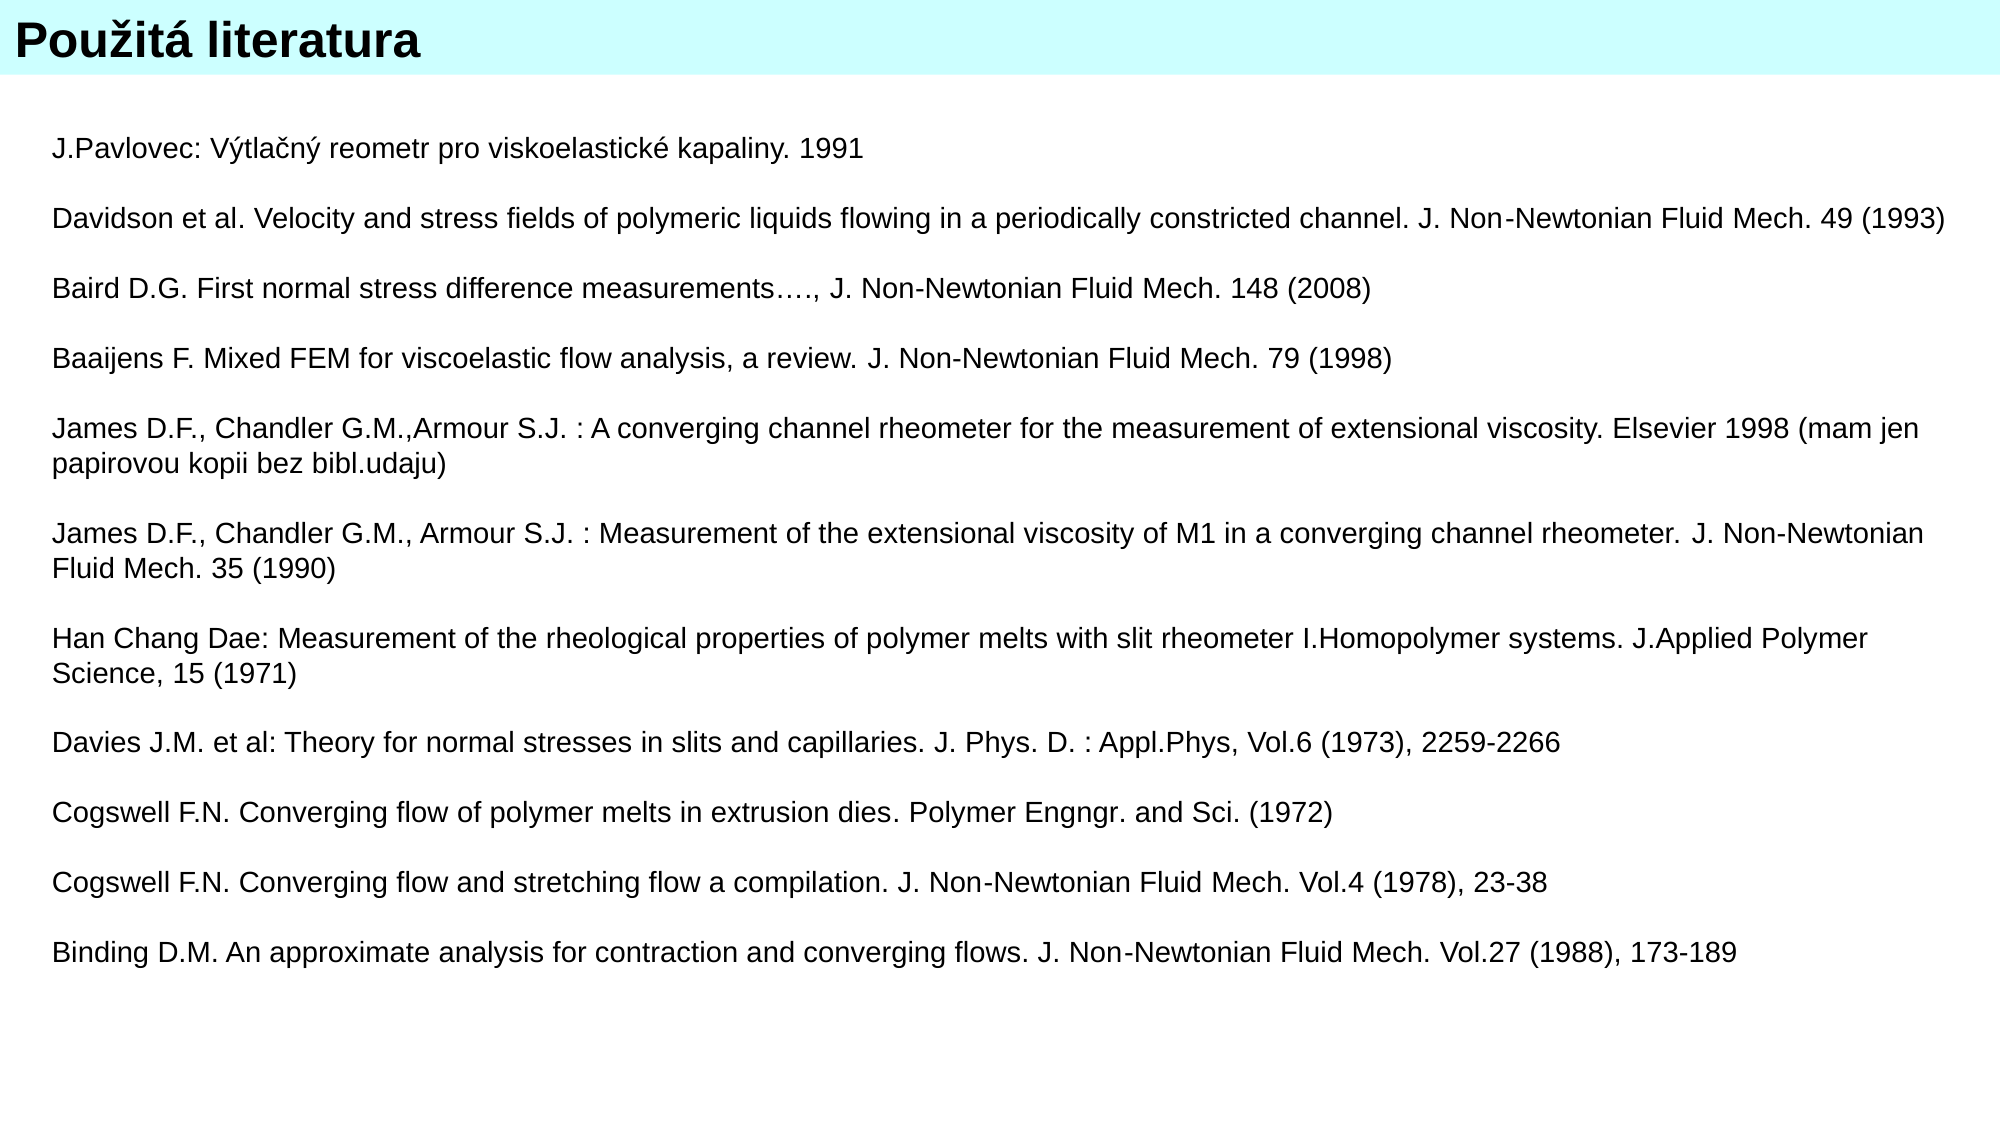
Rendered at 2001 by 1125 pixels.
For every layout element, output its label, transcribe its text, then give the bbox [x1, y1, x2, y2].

text_box J.Pavlovec: Výtlačný reometr pro viskoelastické kapaliny. 1991 Davidson et al. Velocity and stress fields of polymeric liquids flowing in a periodically constricted channel. J. Non-Newtonian Fluid Mech. 49 (1993) Baird D.G. First normal stress difference measurements…., J. Non-Newtonian Fluid Mech. 148 (2008) Baaijens F. Mixed FEM for viscoelastic flow analysis, a review. J. Non-Newtonian Fluid Mech. 79 (1998) James D.F., Chandler G.M.,Armour S.J. : A converging channel rheometer for the measurement of extensional viscosity. Elsevier 1998 (mam jen papirovou kopii bez bibl.udaju) James D.F., Chandler G.M., Armour S.J. : Measurement of the extensional viscosity of M1 in a converging channel rheometer. J. Non-Newtonian Fluid Mech. 35 (1990) Han Chang Dae: Measurement of the rheological properties of polymer melts with slit rheometer I.Homopolymer systems. J.Applied Polymer Science, 15 (1971) Davies J.M. et al: Theory for normal stresses in slits and capillaries. J. Phys. D. : Appl.Phys, Vol.6 (1973), 2259-2266 Cogswell F.N. Converging flow of polymer melts in extrusion dies. Polymer Engngr. and Sci. (1972) Cogswell F.N. Converging flow and stretching flow a compilation. J. Non-Newtonian Fluid Mech. Vol.4 (1978), 23-38 Binding D.M. An approximate analysis for contraction and converging flows. J. Non-Newtonian Fluid Mech. Vol.27 (1988), 173-189 [37, 122, 2000, 1081]
text_box Použitá literatura [0, 0, 2000, 75]
